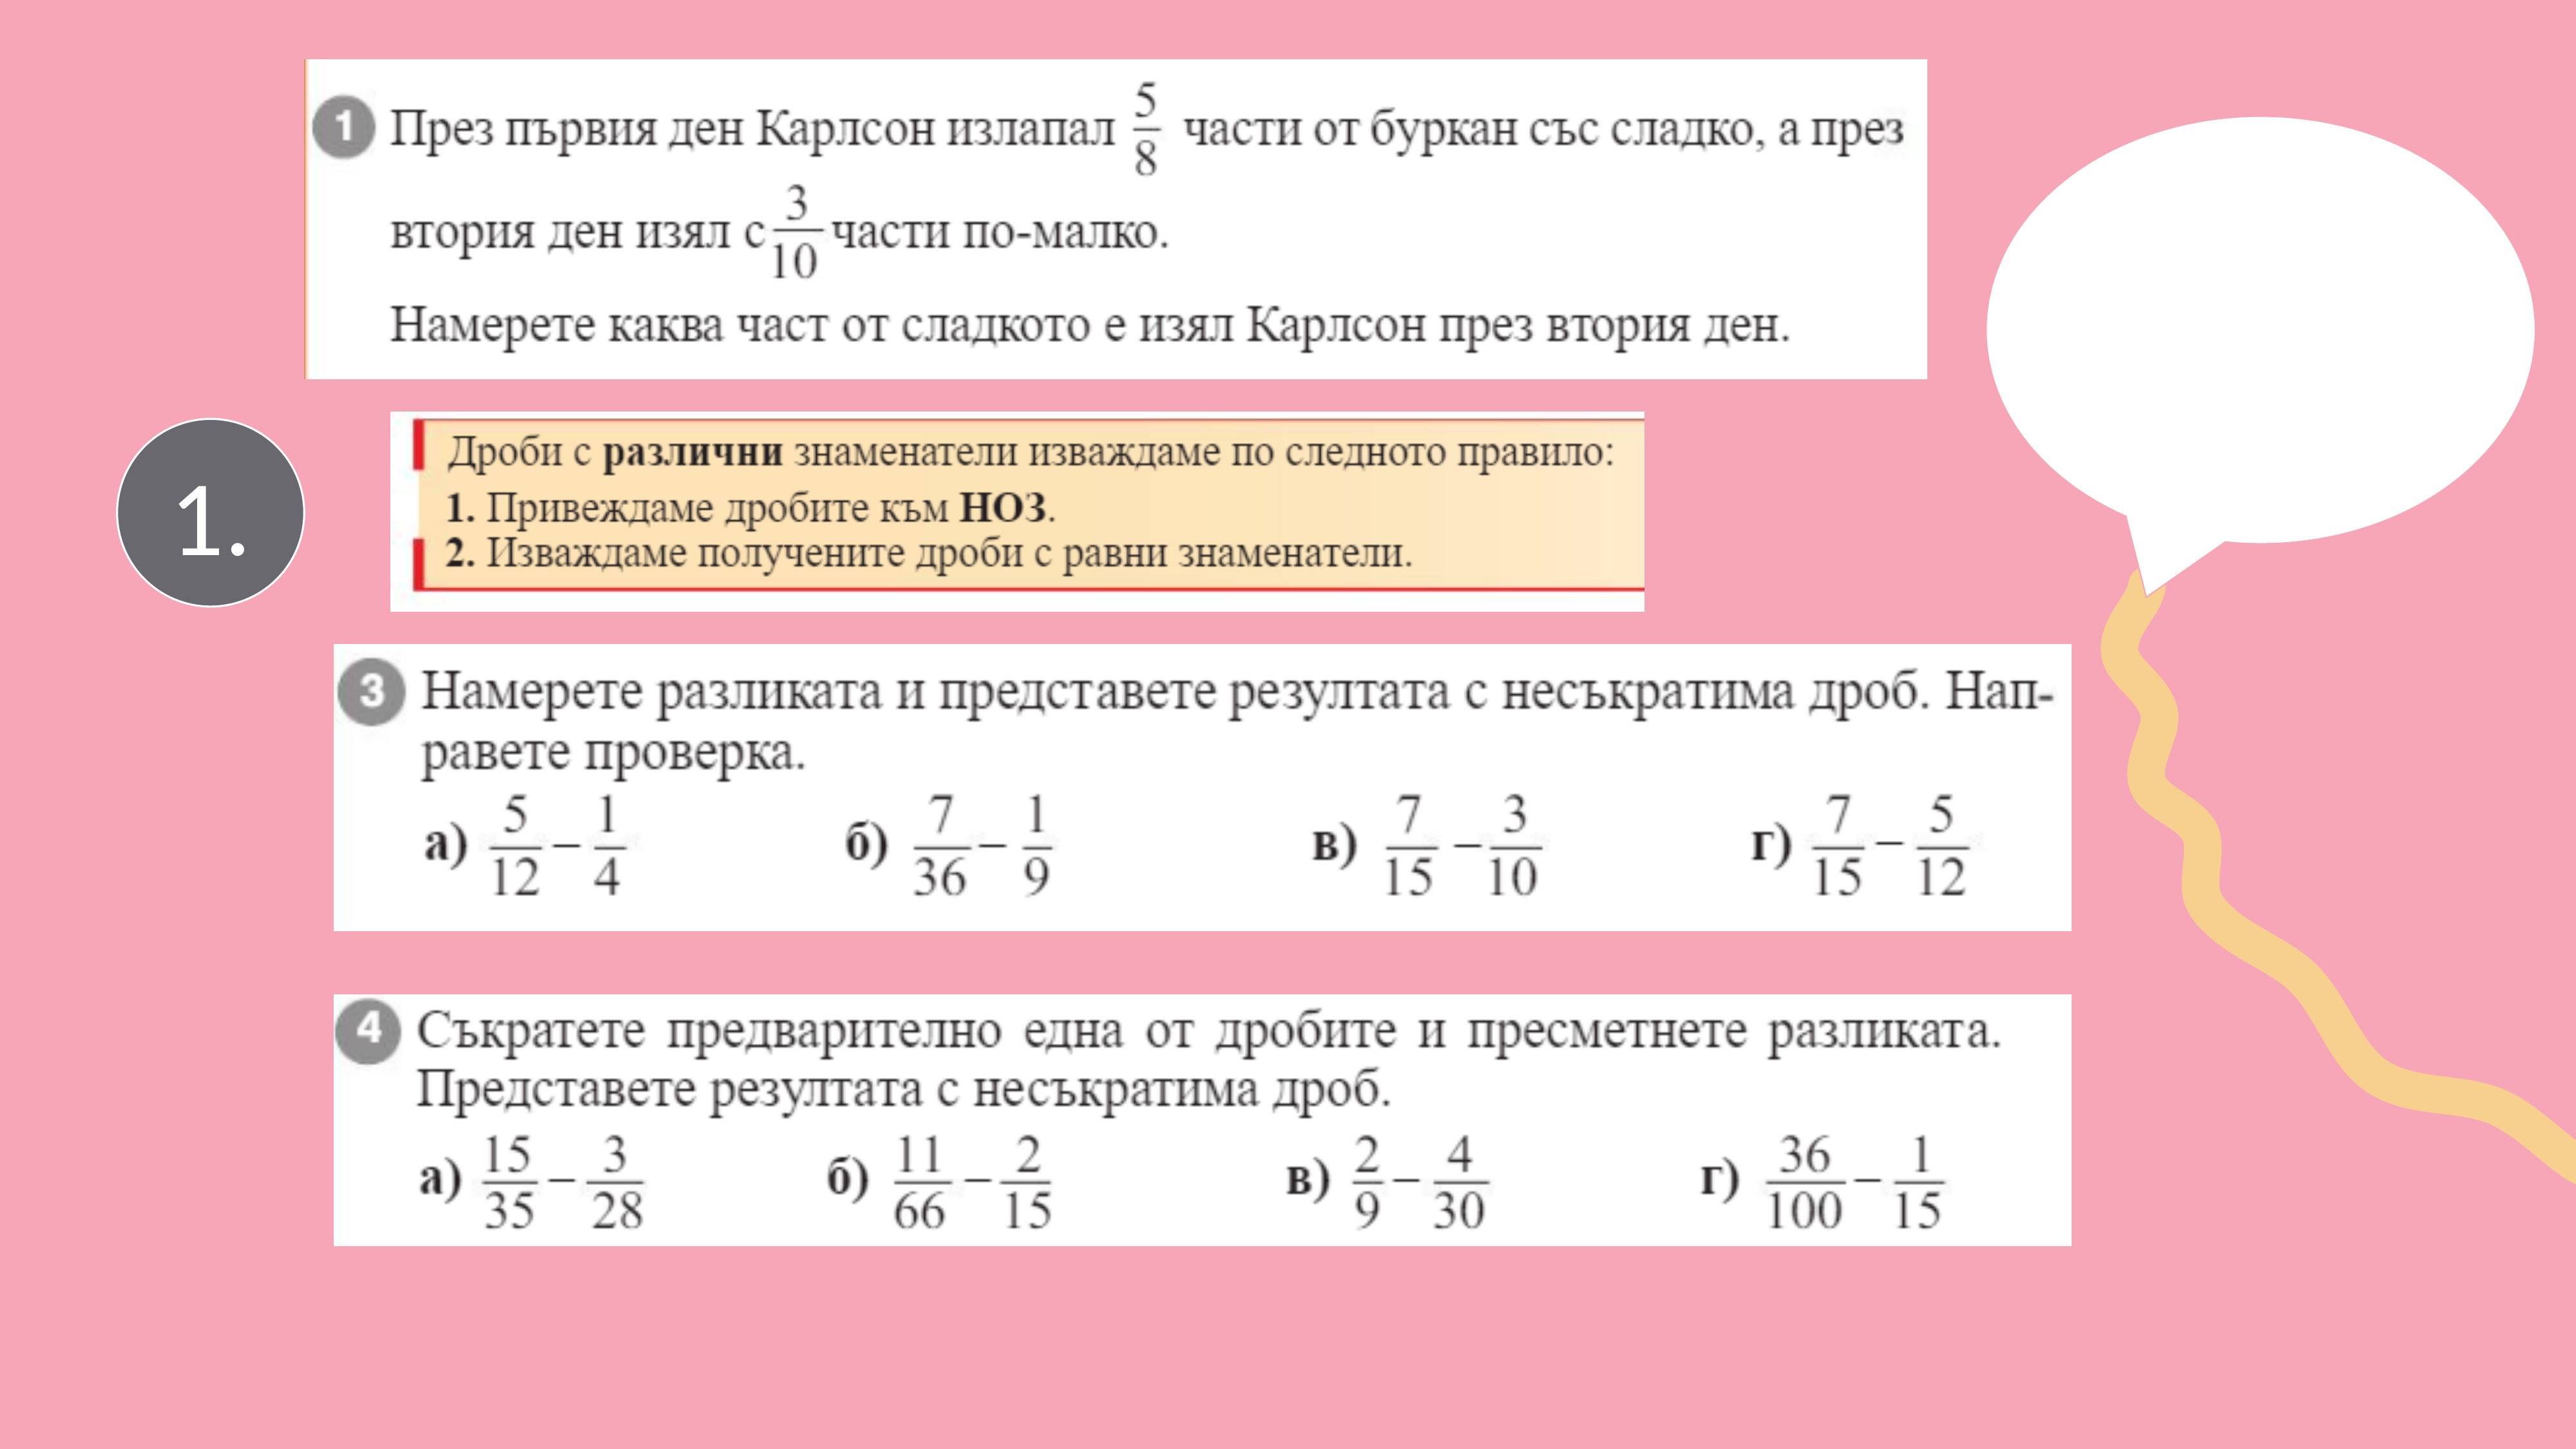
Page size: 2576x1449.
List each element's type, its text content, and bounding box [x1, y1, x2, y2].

text_box 1. [116, 417, 305, 608]
picture [334, 994, 2072, 1246]
picture [304, 59, 1927, 379]
text_box [2101, 569, 2576, 1185]
text_box [1985, 115, 2536, 599]
picture [334, 644, 2072, 931]
picture [390, 412, 1645, 612]
